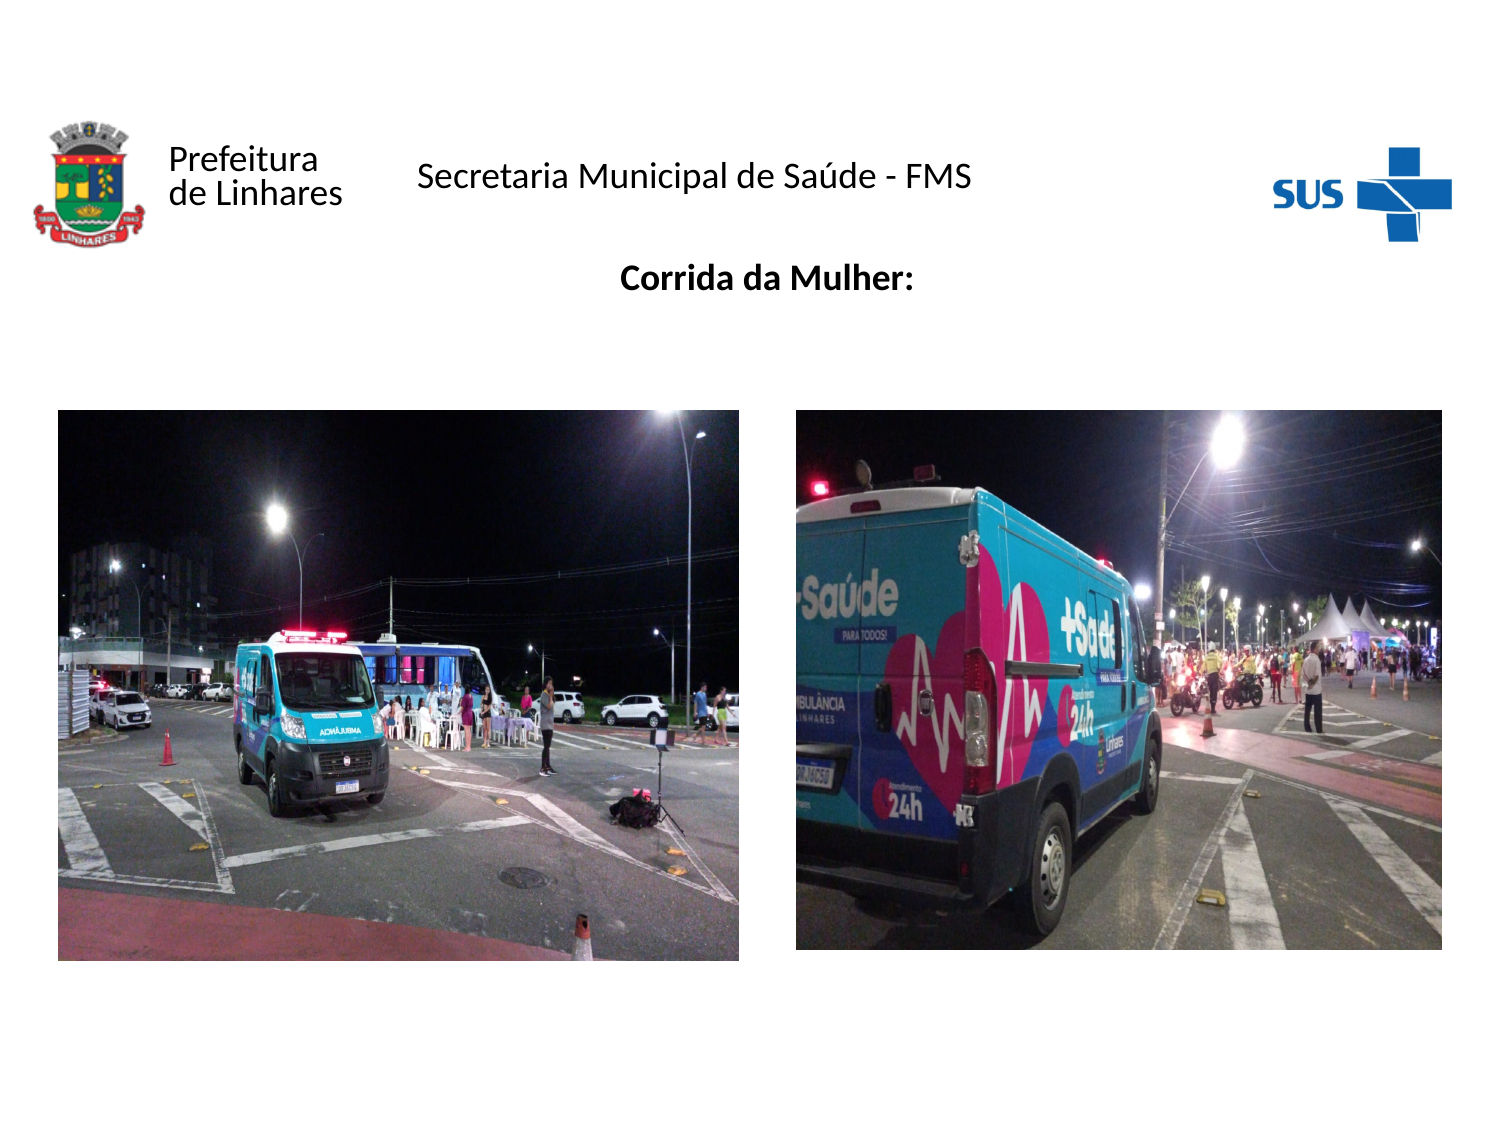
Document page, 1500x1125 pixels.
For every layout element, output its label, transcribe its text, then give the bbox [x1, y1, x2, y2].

picture [1268, 140, 1454, 247]
picture [796, 409, 1442, 950]
picture [58, 409, 739, 962]
text_box Corrida da Mulher: [175, 246, 1360, 306]
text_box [29, 115, 1058, 254]
